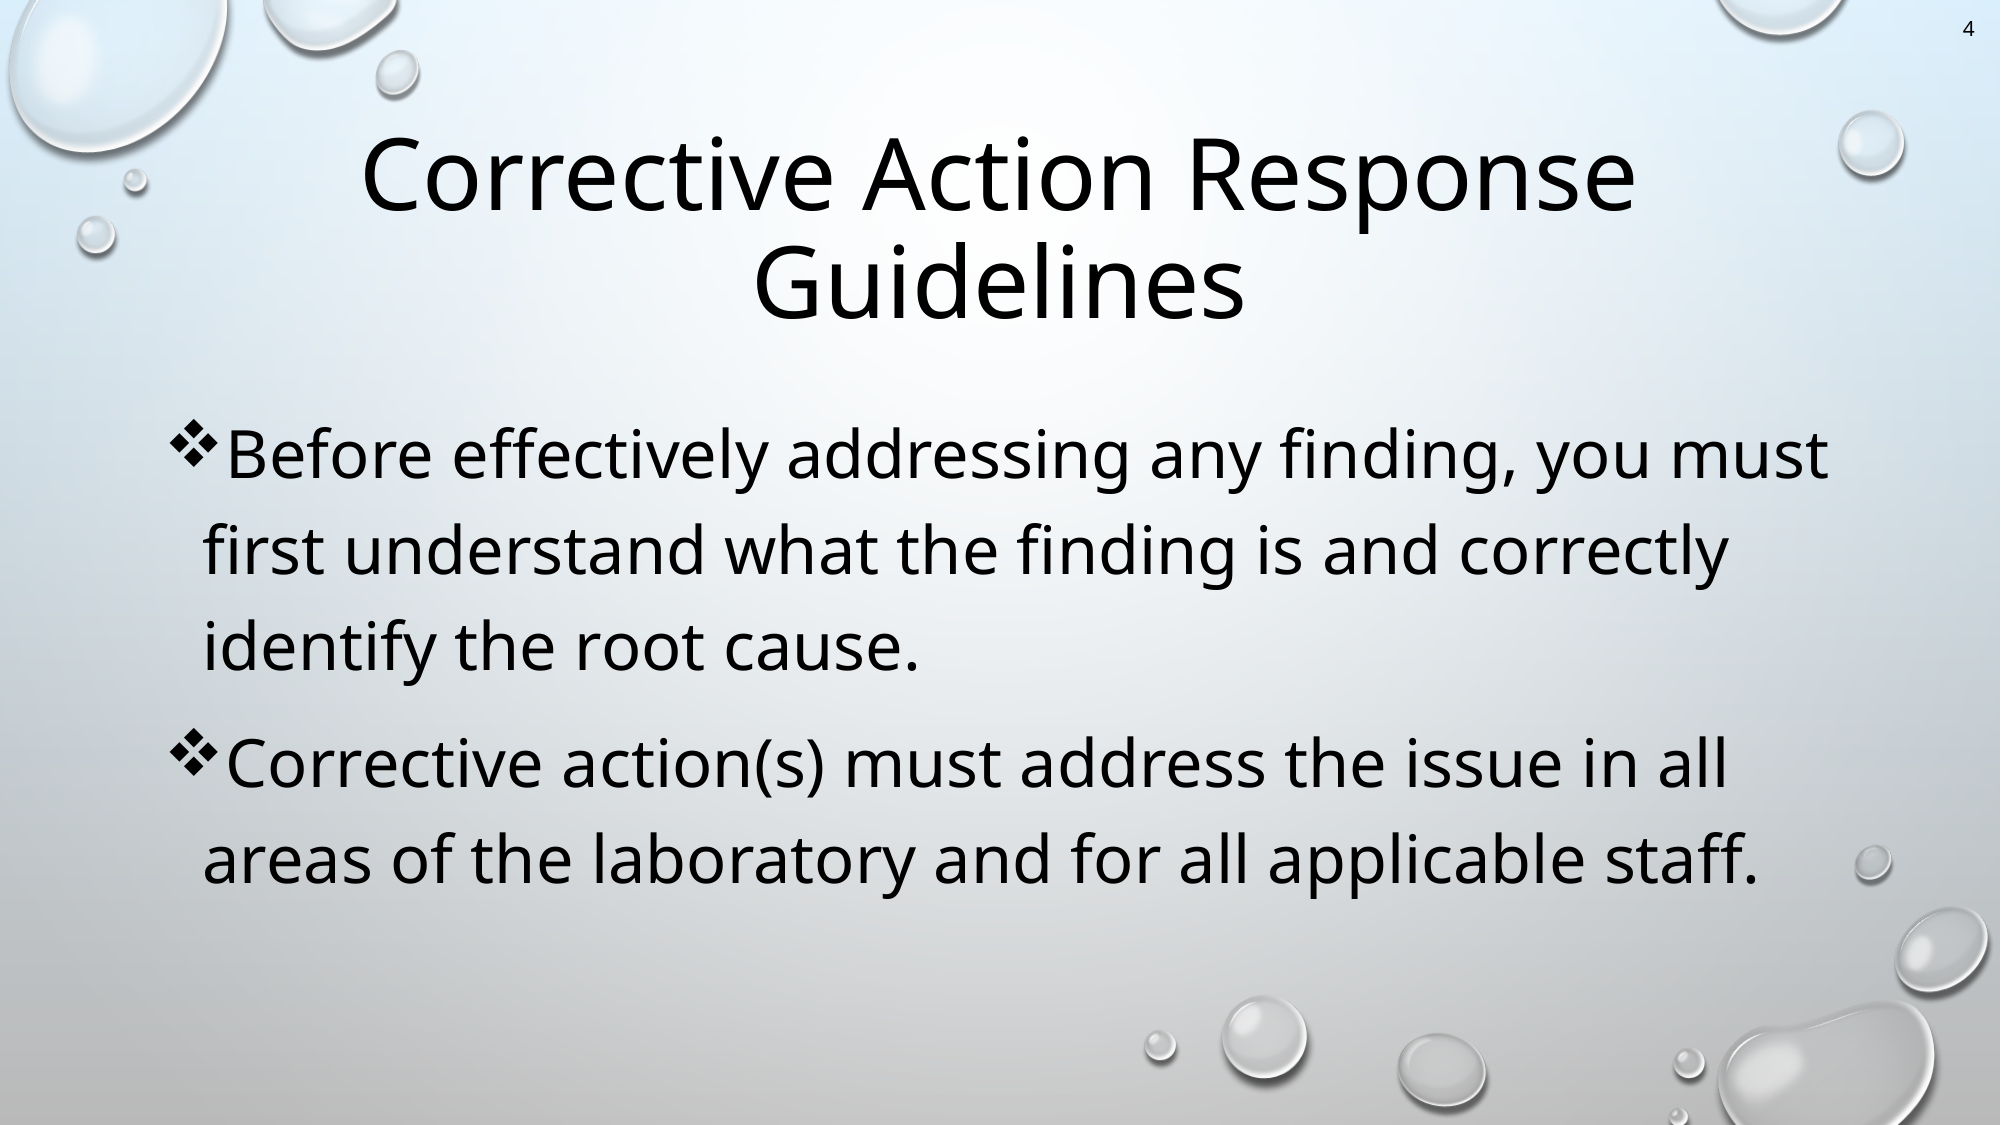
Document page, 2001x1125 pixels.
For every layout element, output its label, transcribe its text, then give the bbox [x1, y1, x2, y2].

list Before effectively addressing any finding, you must first understand what the finding is and correctly identify the root cause. Corrective action(s) must address the issue in all areas of the laboratory and for all applicable staff. [149, 388, 1850, 950]
title Corrective Action Response Guidelines [149, 101, 1851, 364]
picture [0, 0, 2000, 1125]
slide_number 4 [1864, 0, 1990, 61]
